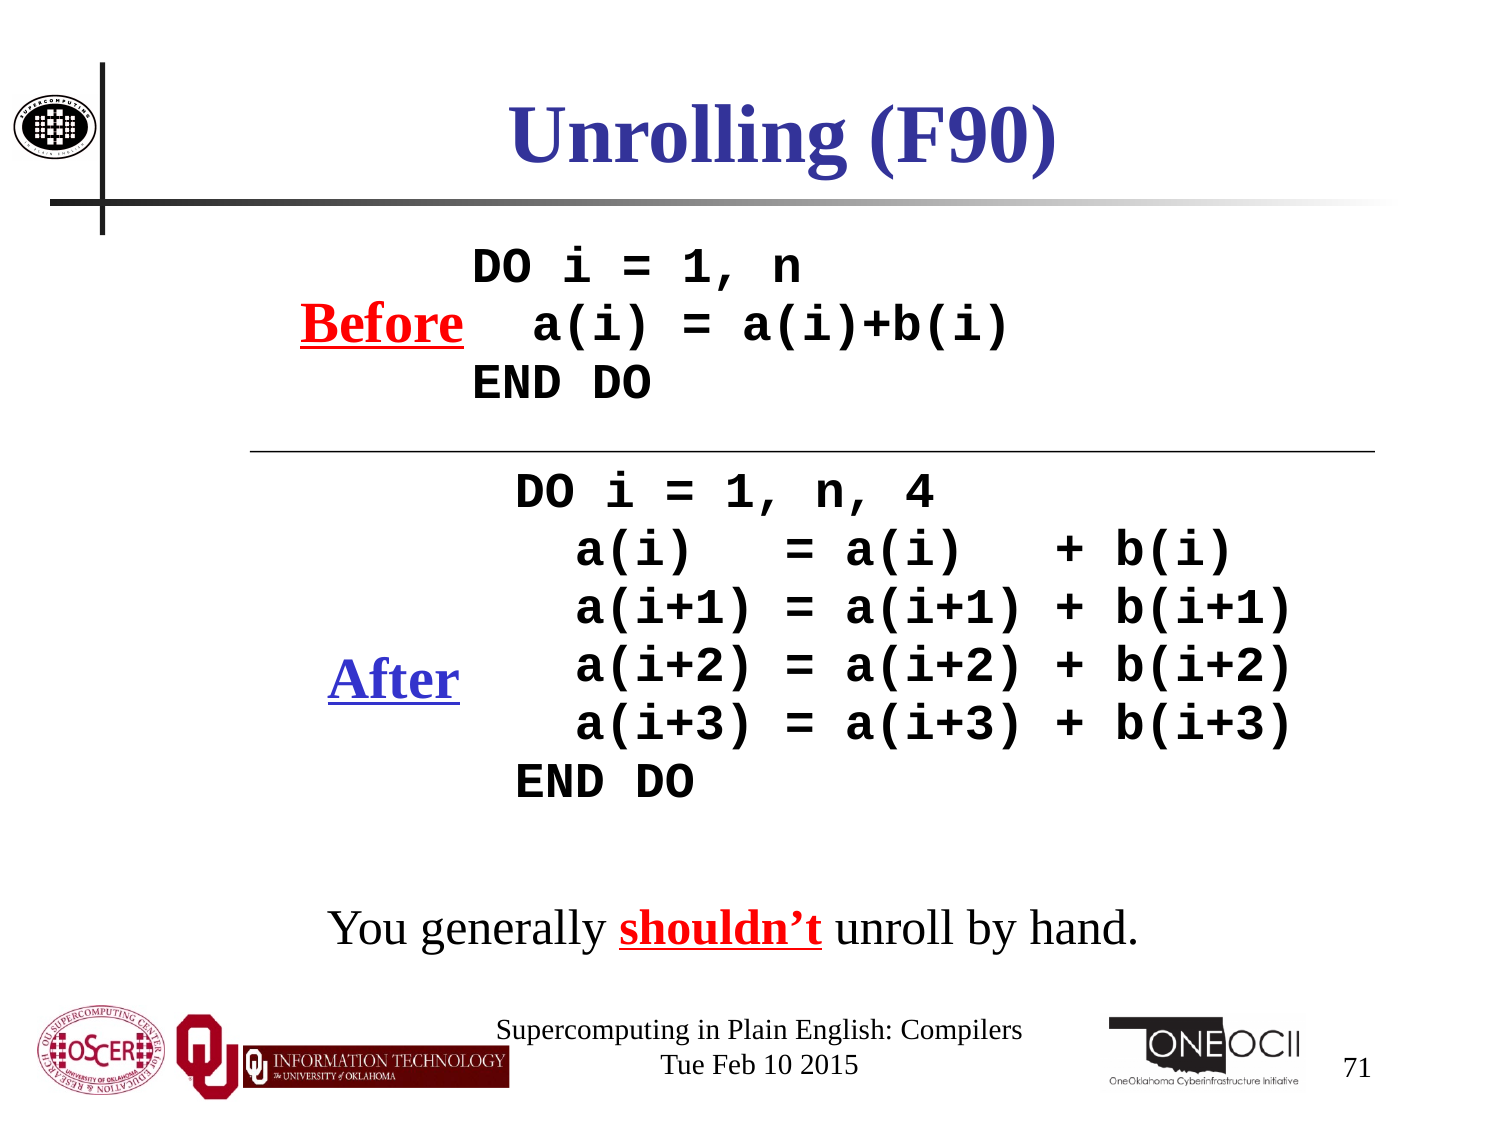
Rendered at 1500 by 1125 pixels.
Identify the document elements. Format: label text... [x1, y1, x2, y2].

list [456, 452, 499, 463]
picture [12, 94, 98, 161]
text_box Before [285, 276, 480, 362]
picture [1100, 1013, 1306, 1093]
title Unrolling (F90) [124, 74, 1442, 187]
text_box You generally shouldn’t unroll by hand. [311, 887, 1155, 963]
picture [174, 1012, 513, 1102]
slide_number 71 [1174, 1015, 1388, 1091]
list DO i = 1, n a(i) = a(i)+b(i) END DO [456, 224, 1322, 451]
text_box DO i = 1, n, 4 a(i) = a(i) + b(i) a(i+1) = a(i+1) + b(i+1) a(i+2) = a(i+2) + b(i+2) a(i+3) = a(i+3) + b(i+3) END DO [499, 450, 1400, 950]
picture [37, 1005, 165, 1095]
text_box After [312, 632, 476, 718]
footer Supercomputing in Plain English: Compilers Tue Feb 10 2015 [431, 1012, 1088, 1088]
